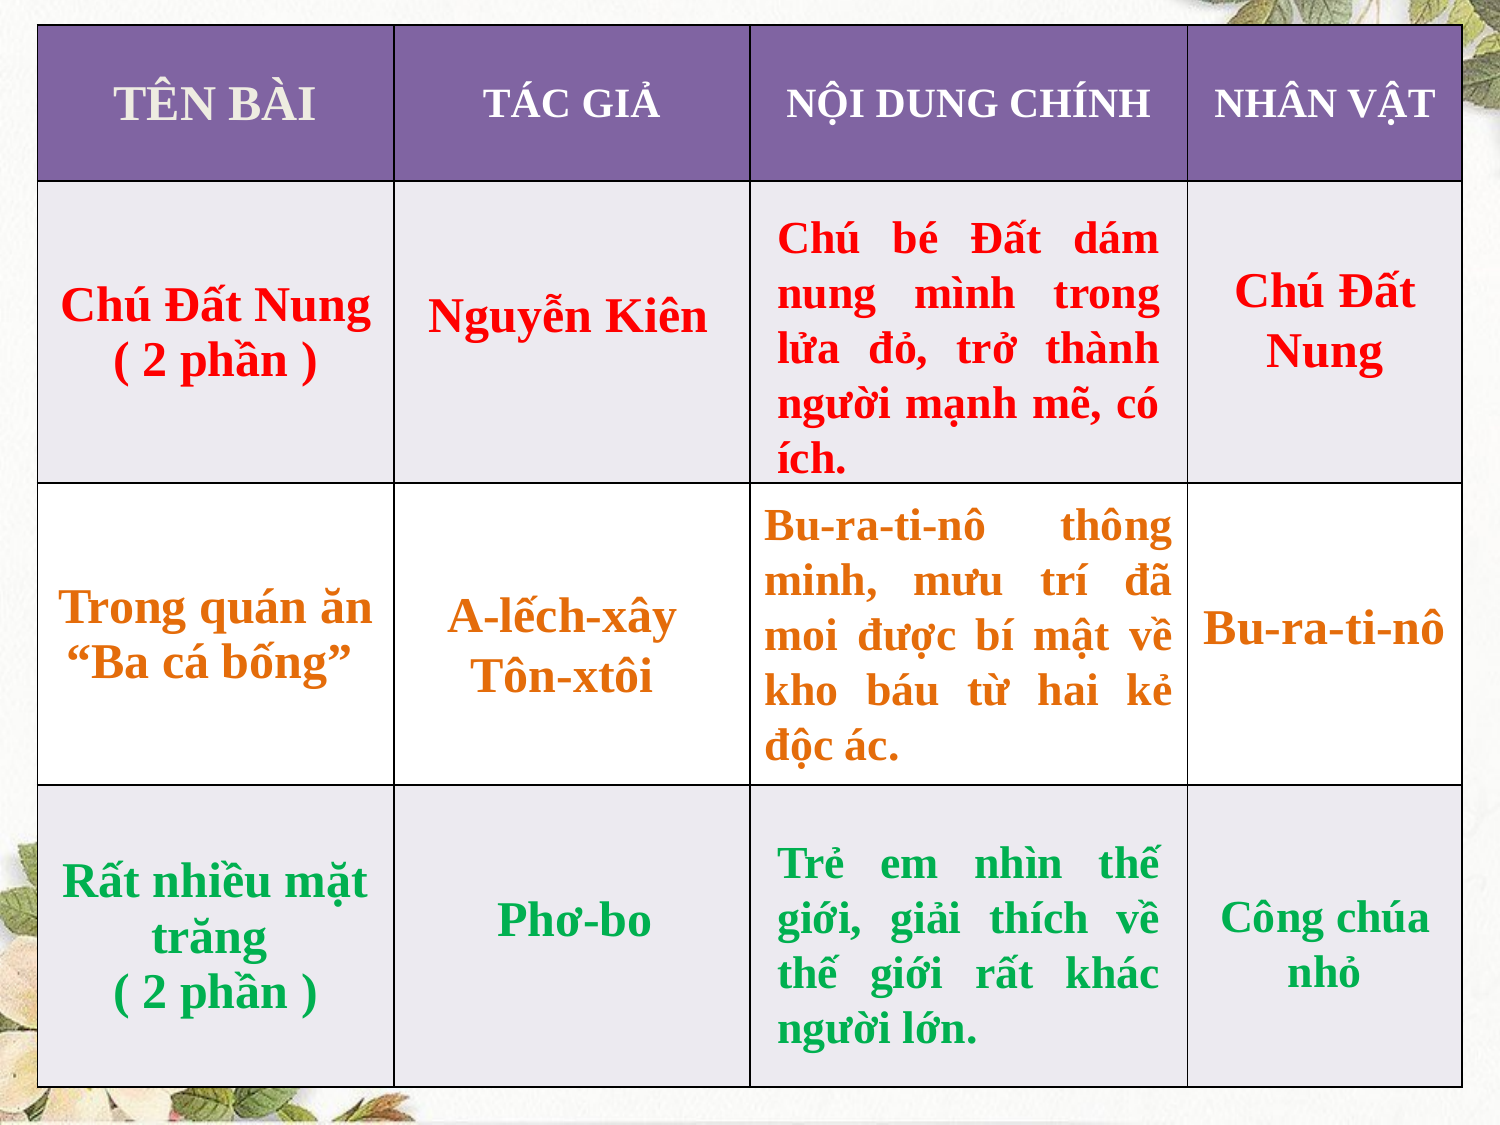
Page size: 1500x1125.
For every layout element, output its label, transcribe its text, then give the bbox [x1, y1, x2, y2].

table_cell Rất nhiều mặt trăng ( 2 phần ) [38, 786, 393, 1086]
text_box Nguyễn Kiên [414, 274, 724, 350]
table_cell Chú Đất Nung ( 2 phần ) [38, 182, 393, 482]
table_header NHÂN VẬT [1188, 26, 1461, 180]
table_cell [751, 778, 1187, 784]
text_box Phơ-bo [399, 879, 750, 954]
table_header TÁC GIẢ [395, 26, 749, 180]
table_header NỘI DUNG CHÍNH [751, 26, 1187, 180]
text_box Bu-ra-ti-nô thông minh, mưu trí đã moi được bí mật về kho báu từ hai kẻ độc ác. [749, 487, 1188, 778]
table_header TÊN BÀI [38, 26, 393, 180]
text_box Chú bé Đất dám nung mình trong lửa đỏ, trở thành người mạnh mẽ, có ích. [762, 200, 1175, 487]
text_box Chú Đất Nung [1212, 249, 1438, 385]
table_cell [395, 484, 749, 784]
text_box Trẻ em nhìn thế giới, giải thích về thế giới rất khác người lớn. [762, 825, 1175, 1060]
table_cell [1188, 786, 1461, 879]
table_cell [395, 182, 749, 482]
table_cell [1188, 1004, 1461, 1086]
table_cell [1188, 484, 1461, 587]
table_cell [1188, 182, 1461, 482]
table_cell Trong quán ăn “Ba cá bống” [38, 484, 393, 784]
picture [0, 0, 1500, 1125]
table_cell [395, 786, 749, 1086]
text_box Bu-ra-ti-nô [1187, 587, 1463, 663]
table_cell [751, 182, 1187, 482]
table_cell [751, 786, 1187, 1086]
table_cell [1188, 663, 1461, 784]
text_box Công chúa nhỏ [1187, 879, 1463, 1004]
text_box A-lếch-xây Tôn-xtôi [399, 574, 725, 710]
